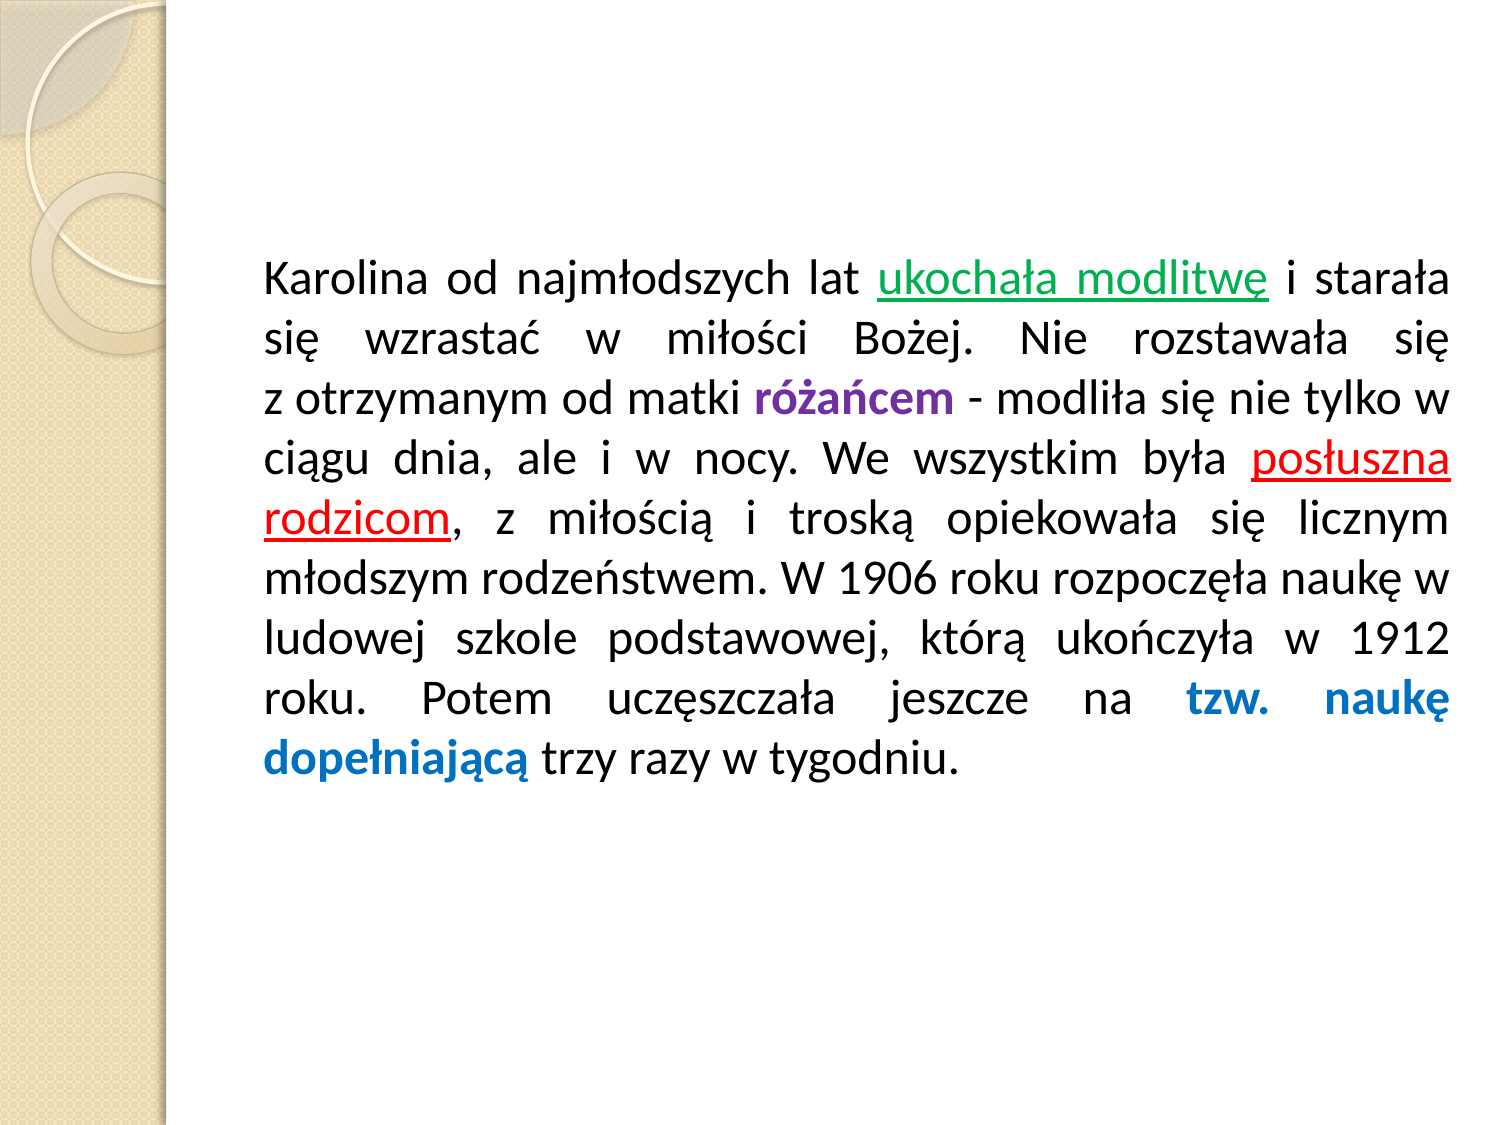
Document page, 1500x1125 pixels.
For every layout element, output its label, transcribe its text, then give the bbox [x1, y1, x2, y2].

list Karolina od najmłodszych lat ukochała modlitwę i starała się wzrastać w miłości Bożej. Nie rozstawała się z otrzymanym od matki różańcem - modliła się nie tylko w ciągu dnia, ale i w nocy. We wszystkim była posłuszna rodzicom, z miłością i troską opiekowała się licznym młodszym rodzeństwem. W 1906 roku rozpoczęła naukę w ludowej szkole podstawowej, którą ukończyła w 1912 roku. Potem uczęszczała jeszcze na tzw. naukę dopełniającą trzy razy w tygodniu. [235, 237, 1466, 1025]
